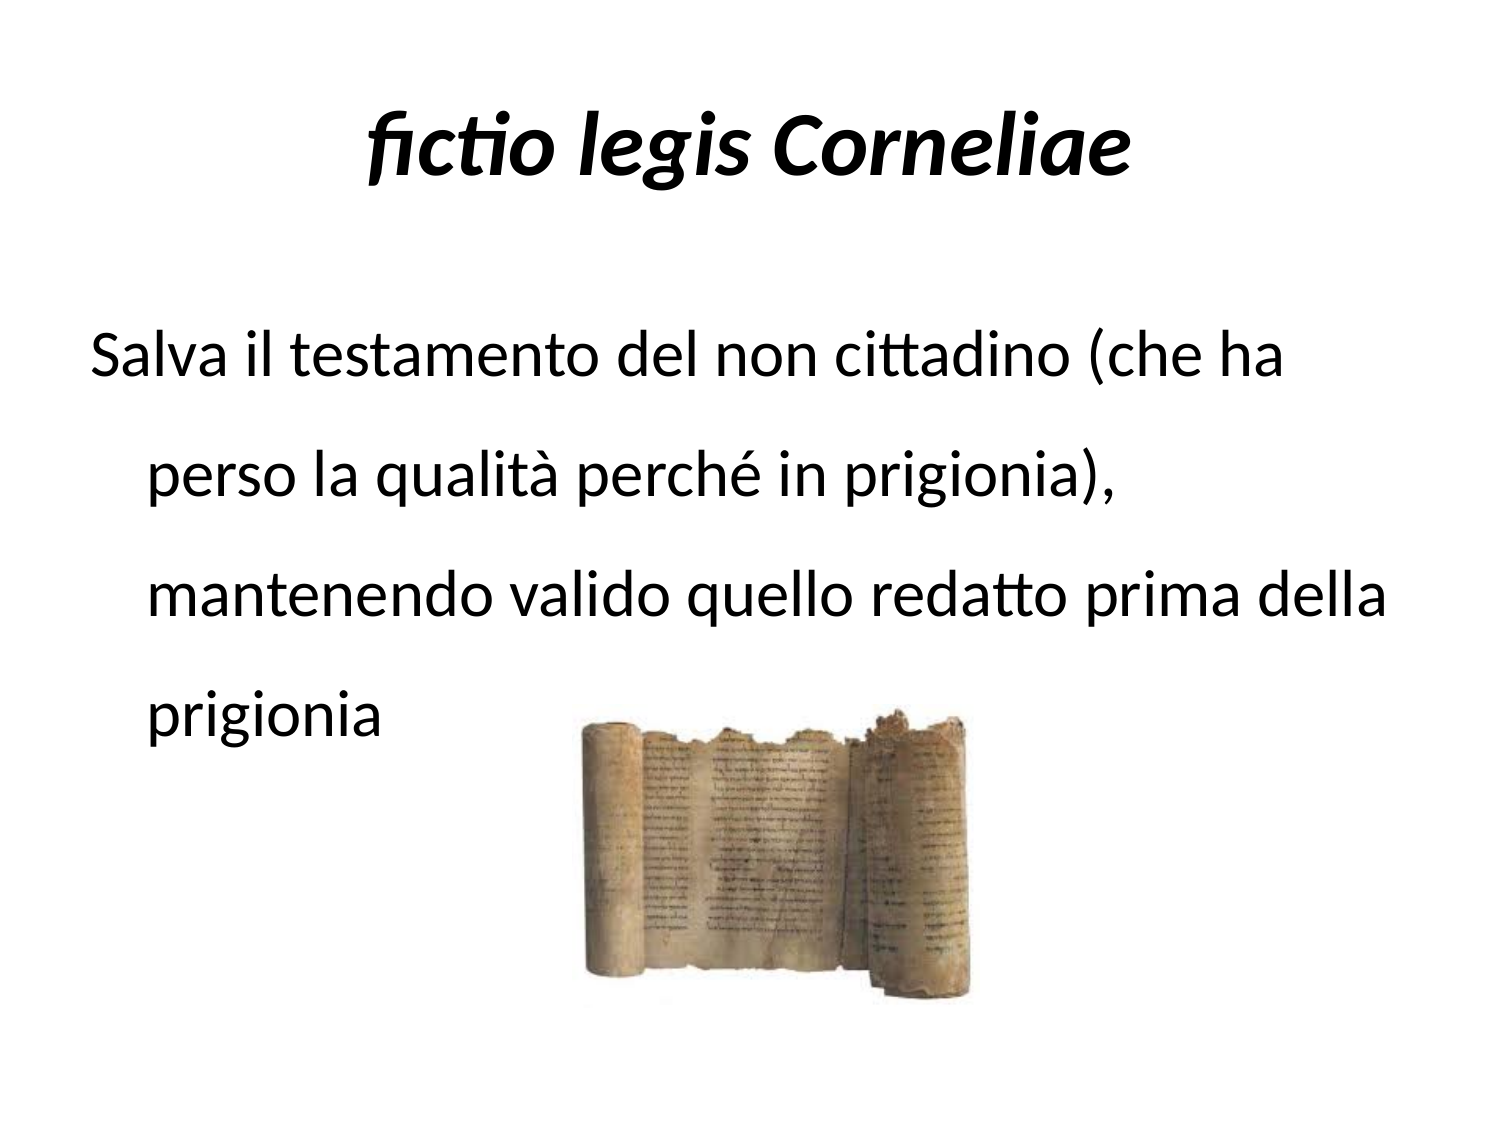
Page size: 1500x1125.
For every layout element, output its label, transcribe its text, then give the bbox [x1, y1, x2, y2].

title fictio legis Corneliae [75, 45, 1425, 233]
picture [572, 703, 980, 1008]
text_box [605, 532, 636, 593]
list Salva il testamento del non cittadino (che ha perso la qualità perché in prigionia), mantenendo valido quello redatto prima della prigionia [75, 262, 1425, 1005]
